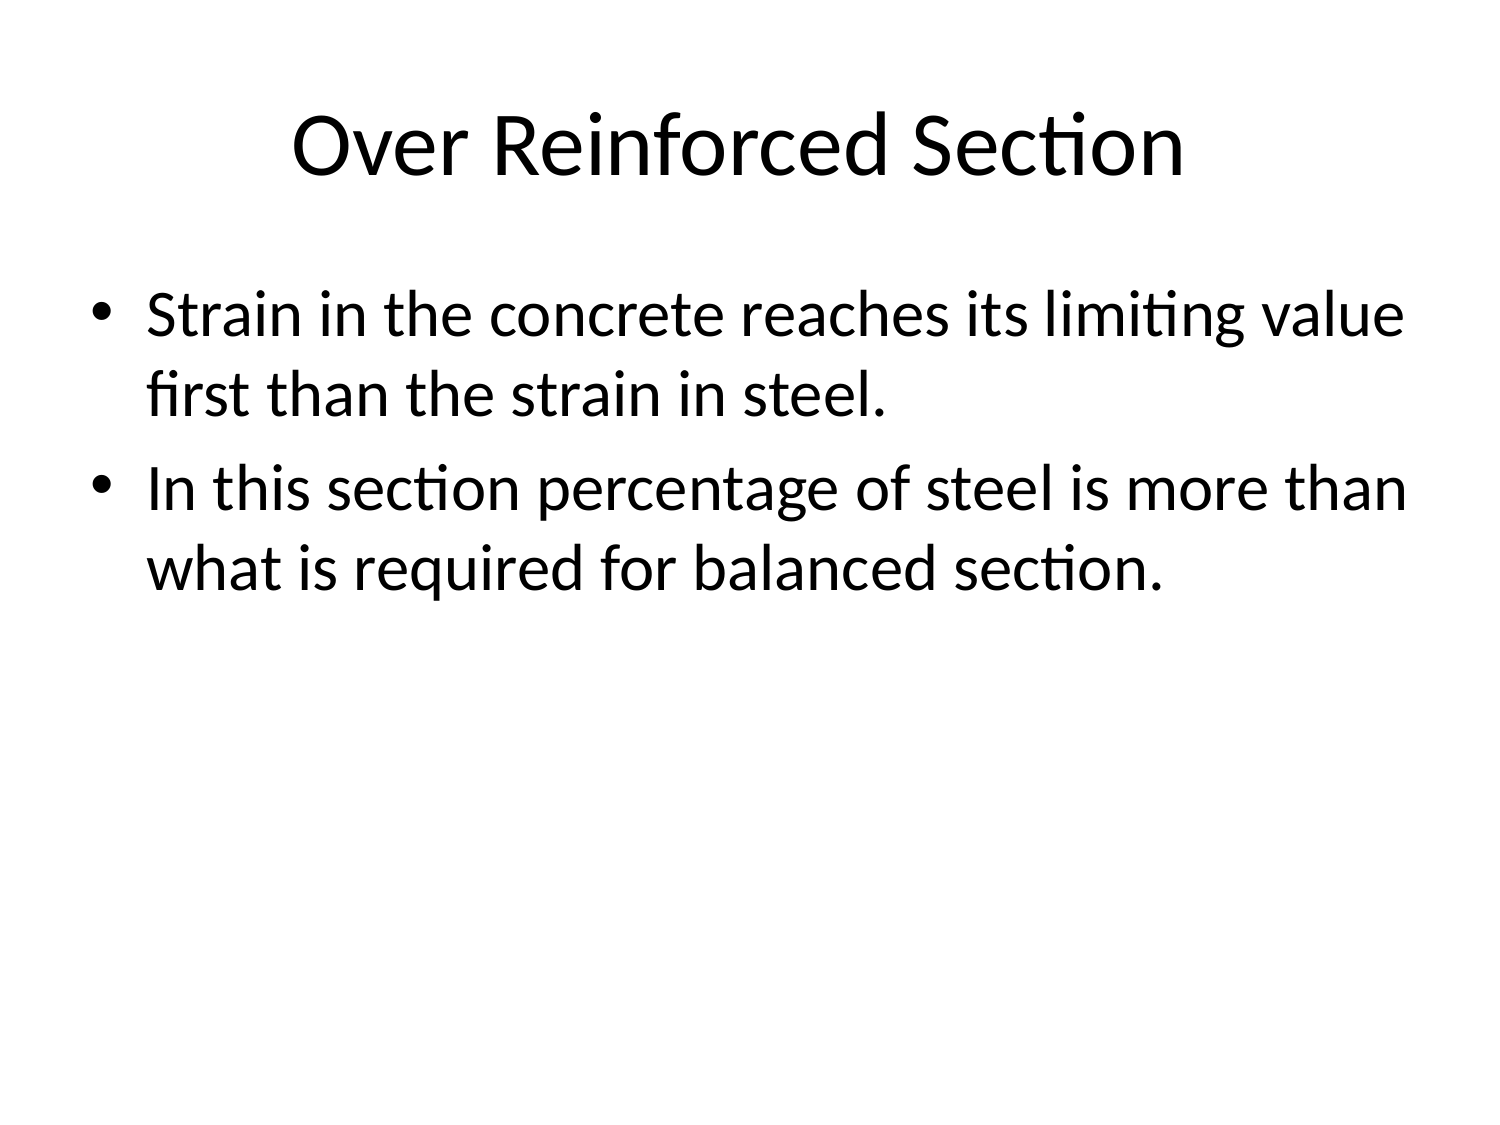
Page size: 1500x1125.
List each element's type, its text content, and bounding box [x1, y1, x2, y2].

list Strain in the concrete reaches its limiting value first than the strain in steel. In this section percentage of steel is more than what is required for balanced section. [75, 262, 1425, 1005]
title Over Reinforced Section [75, 45, 1425, 233]
